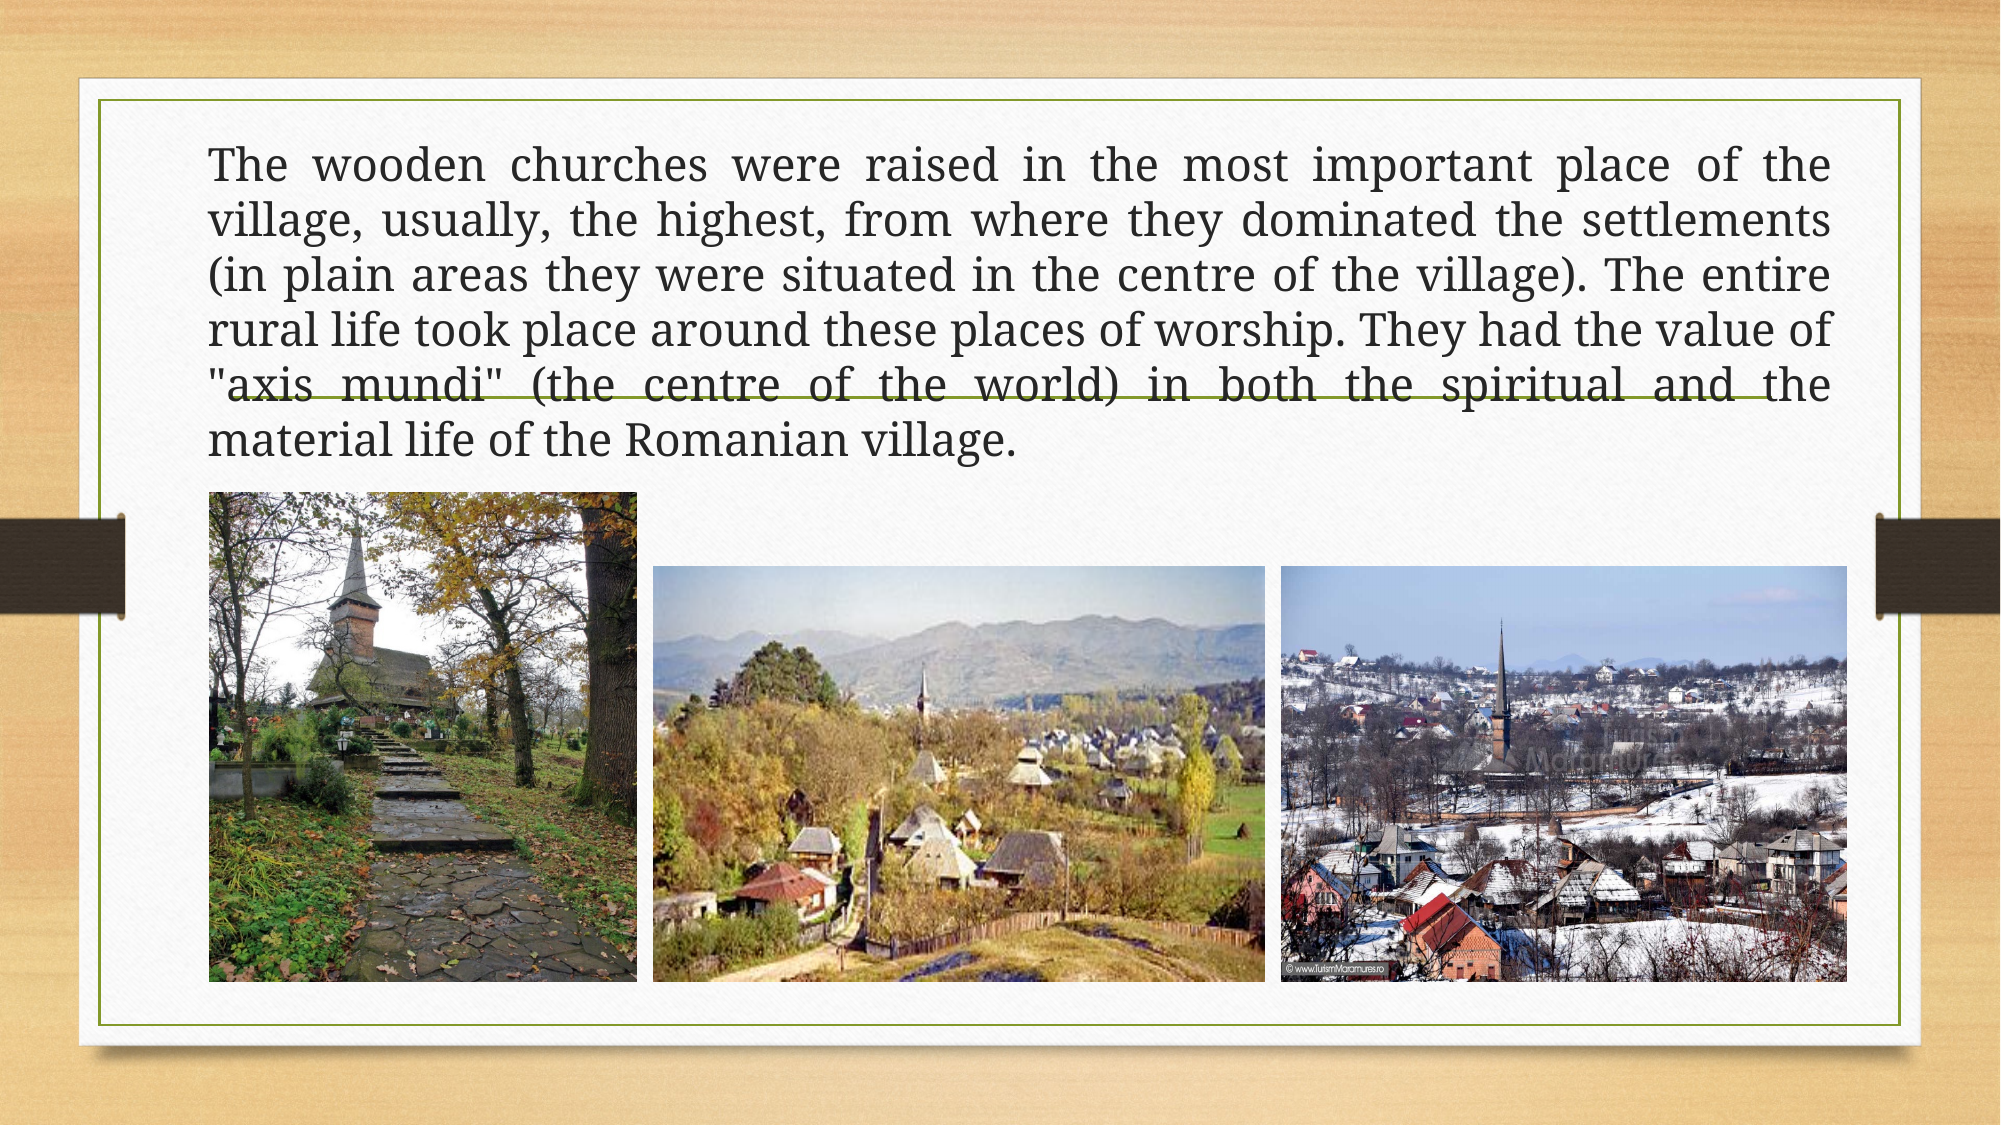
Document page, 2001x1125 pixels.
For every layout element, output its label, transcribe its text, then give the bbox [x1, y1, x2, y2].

picture [0, 0, 2001, 1125]
list The wooden churches were raised in the most important place of the village, usually, the highest, from where they dominated the settlements (in plain areas they were situated in the centre of the village). The entire rural life took place around these places of worship. They had the value of "axis mundi" (the centre of the world) in both the spiritual and the material life of the Romanian village. [192, 128, 1847, 554]
